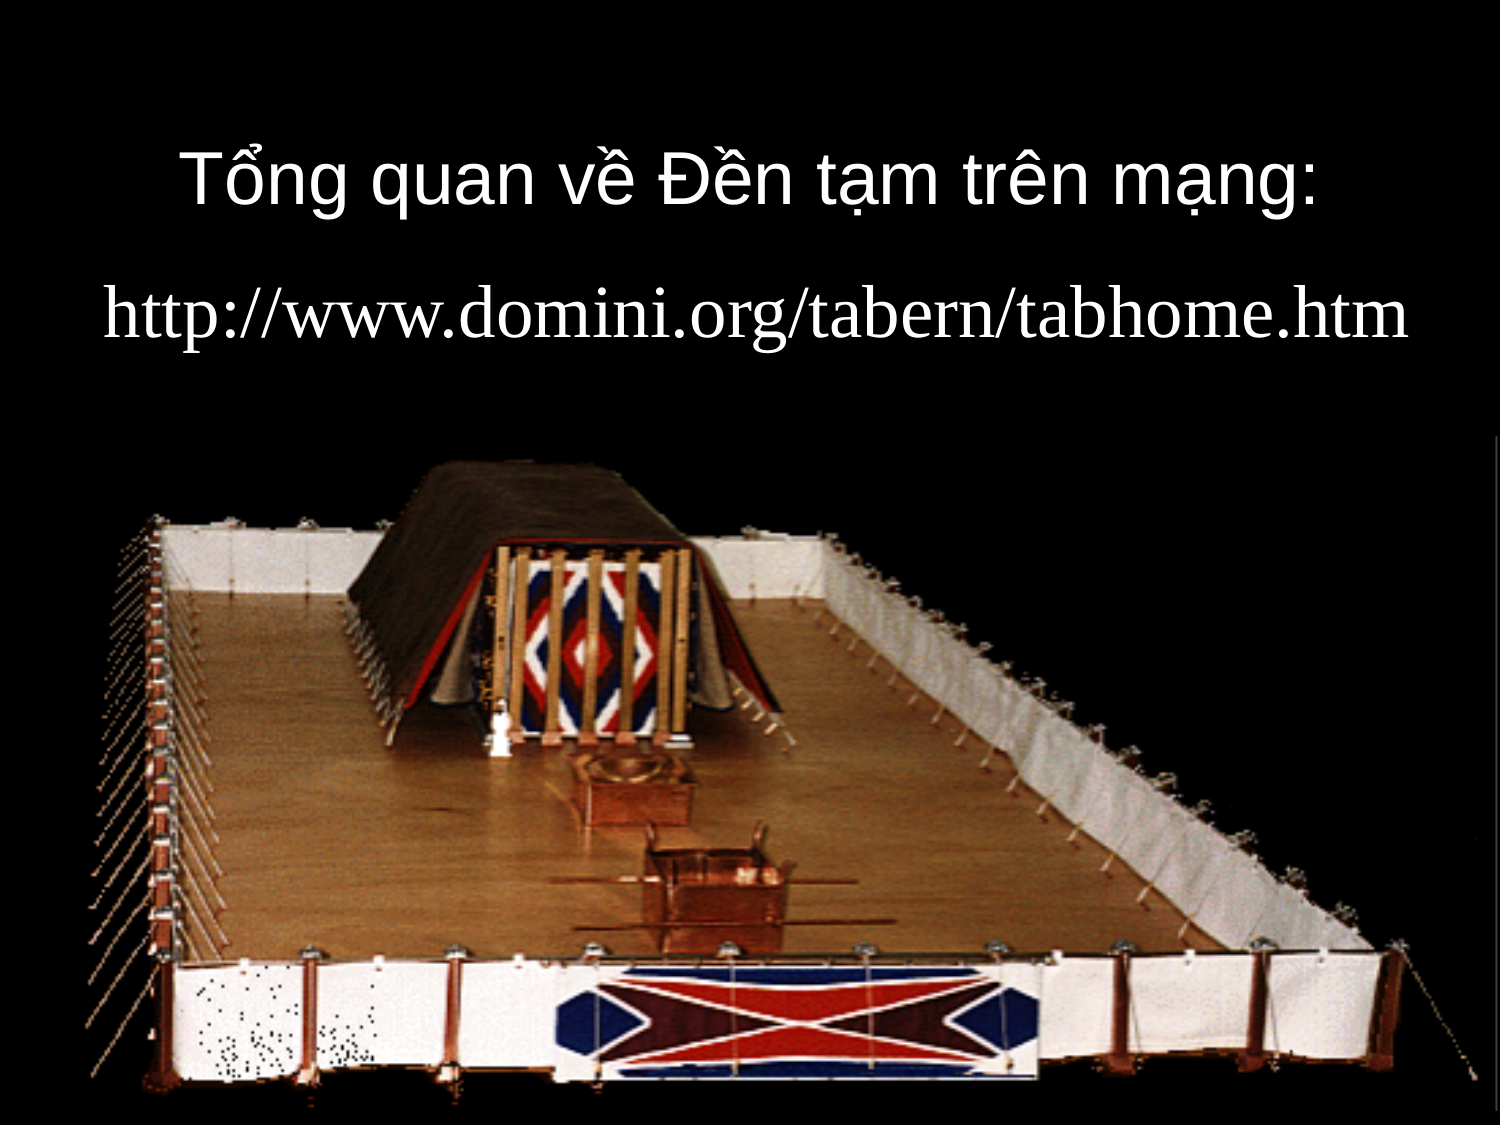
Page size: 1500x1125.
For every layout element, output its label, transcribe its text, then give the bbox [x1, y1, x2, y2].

text_box http://www.domini.org/tabern/tabhome.htm [103, 262, 1411, 353]
picture [62, 436, 1500, 1112]
title Tổng quan về Đền tạm trên mạng: [37, 37, 1463, 313]
